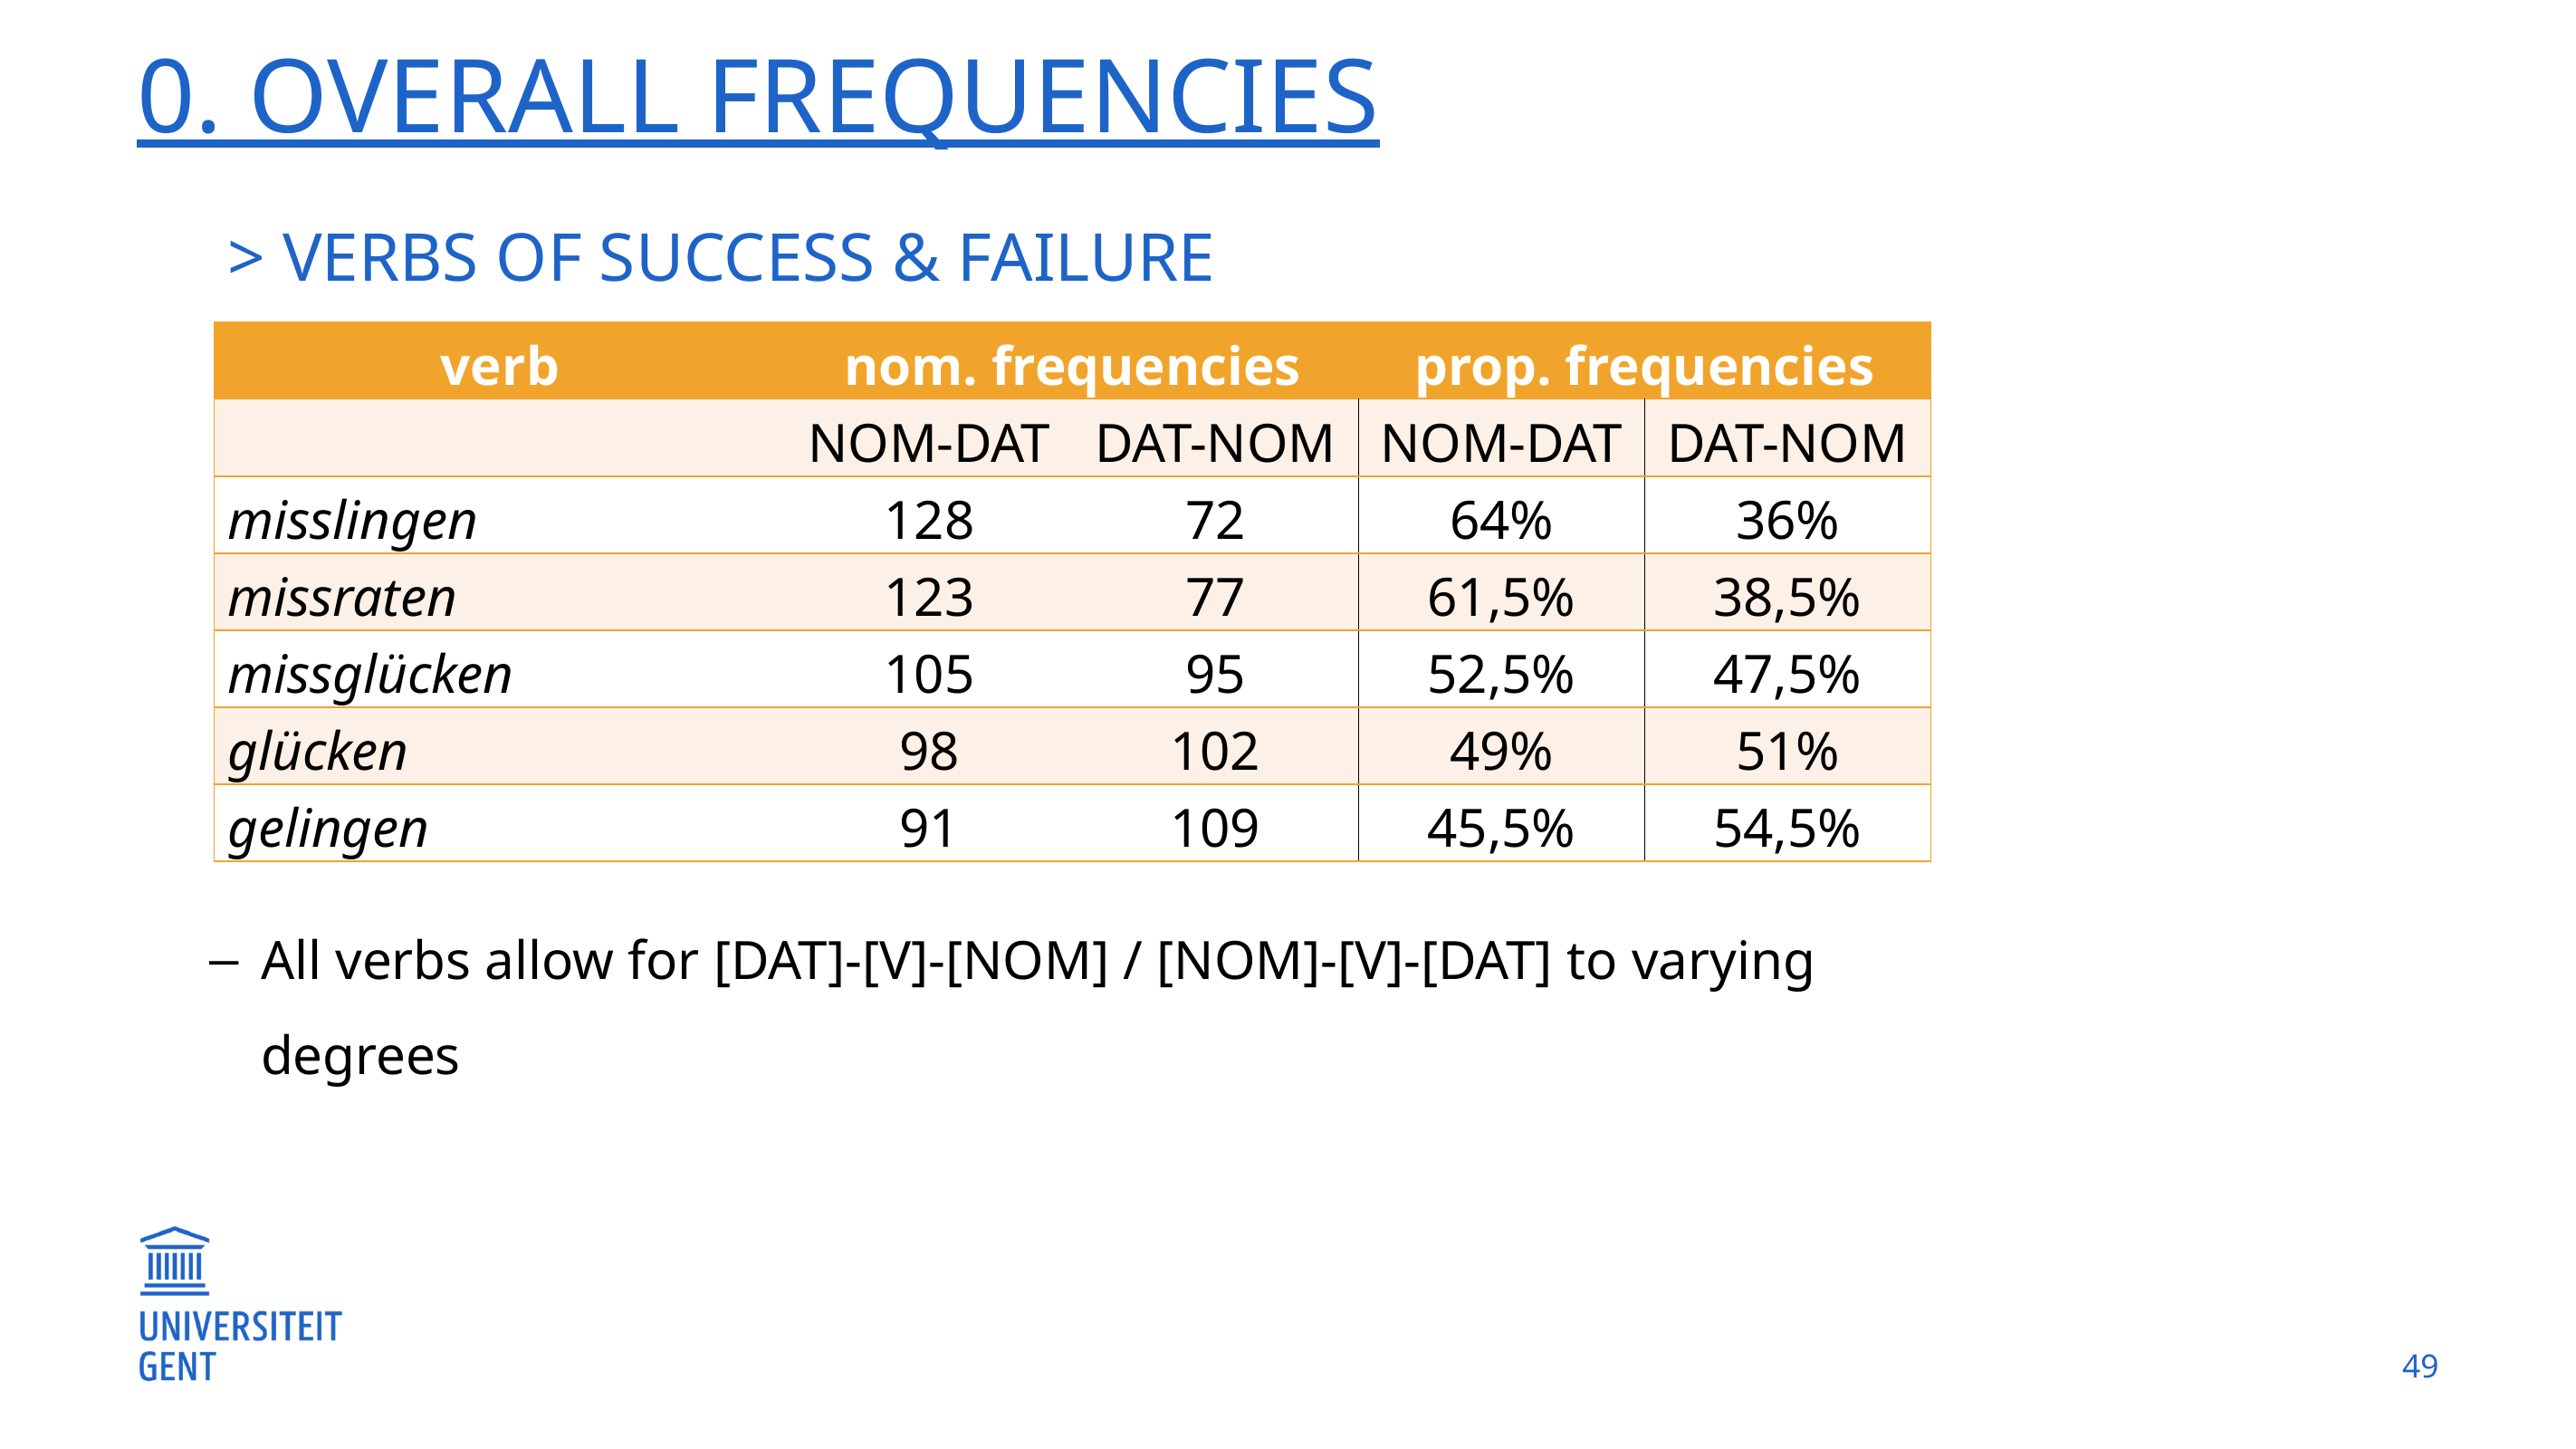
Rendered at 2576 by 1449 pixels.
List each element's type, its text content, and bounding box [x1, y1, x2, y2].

table_cell 123 [786, 554, 1072, 629]
table_cell 49% [1359, 708, 1644, 783]
table_cell dat-nom [1645, 399, 1930, 475]
table_cell 91 [786, 785, 1072, 860]
table_cell 54,5% [1645, 785, 1930, 860]
table_cell misslingen [215, 477, 786, 552]
table_cell 45,5% [1359, 785, 1644, 860]
table_cell 72 [1072, 477, 1358, 552]
table_cell dat-nom [1072, 399, 1358, 475]
table_cell glücken [215, 708, 786, 783]
table_header nom. frequencies [786, 322, 1358, 398]
table_cell 102 [1072, 708, 1358, 783]
table_cell missglücken [215, 631, 786, 706]
table_cell 51% [1645, 708, 1930, 783]
table_cell nom-dat [786, 399, 1072, 475]
picture [72, 1174, 415, 1449]
table_cell 128 [786, 477, 1072, 552]
table_cell nom-dat [1359, 399, 1644, 475]
table_cell missraten [215, 554, 786, 629]
slide_number 49 [2315, 1329, 2453, 1407]
table_cell 64% [1359, 477, 1644, 552]
table_cell 77 [1072, 554, 1358, 629]
text_box All verbs allow for [dat]-[v]-[nom] / [nom]-[v]-[dat] to varying degrees [196, 888, 1991, 1092]
table_cell 61,5% [1359, 554, 1644, 629]
text_box > Verbs of success & failure [214, 193, 1475, 302]
table_cell 47,5% [1645, 631, 1930, 706]
table_cell [215, 399, 786, 475]
table_cell 95 [1072, 631, 1358, 706]
table_cell 98 [786, 708, 1072, 783]
table_cell 38,5% [1645, 554, 1930, 629]
table_header prop. frequencies [1358, 322, 1930, 398]
table_cell 109 [1072, 785, 1358, 860]
table_cell gelingen [215, 785, 786, 860]
table_cell 36% [1645, 477, 1930, 552]
table_cell 105 [786, 631, 1072, 706]
table_header verb [215, 322, 786, 398]
table_cell 52,5% [1359, 631, 1644, 706]
title 0. Overall frequencies [123, 37, 2456, 166]
